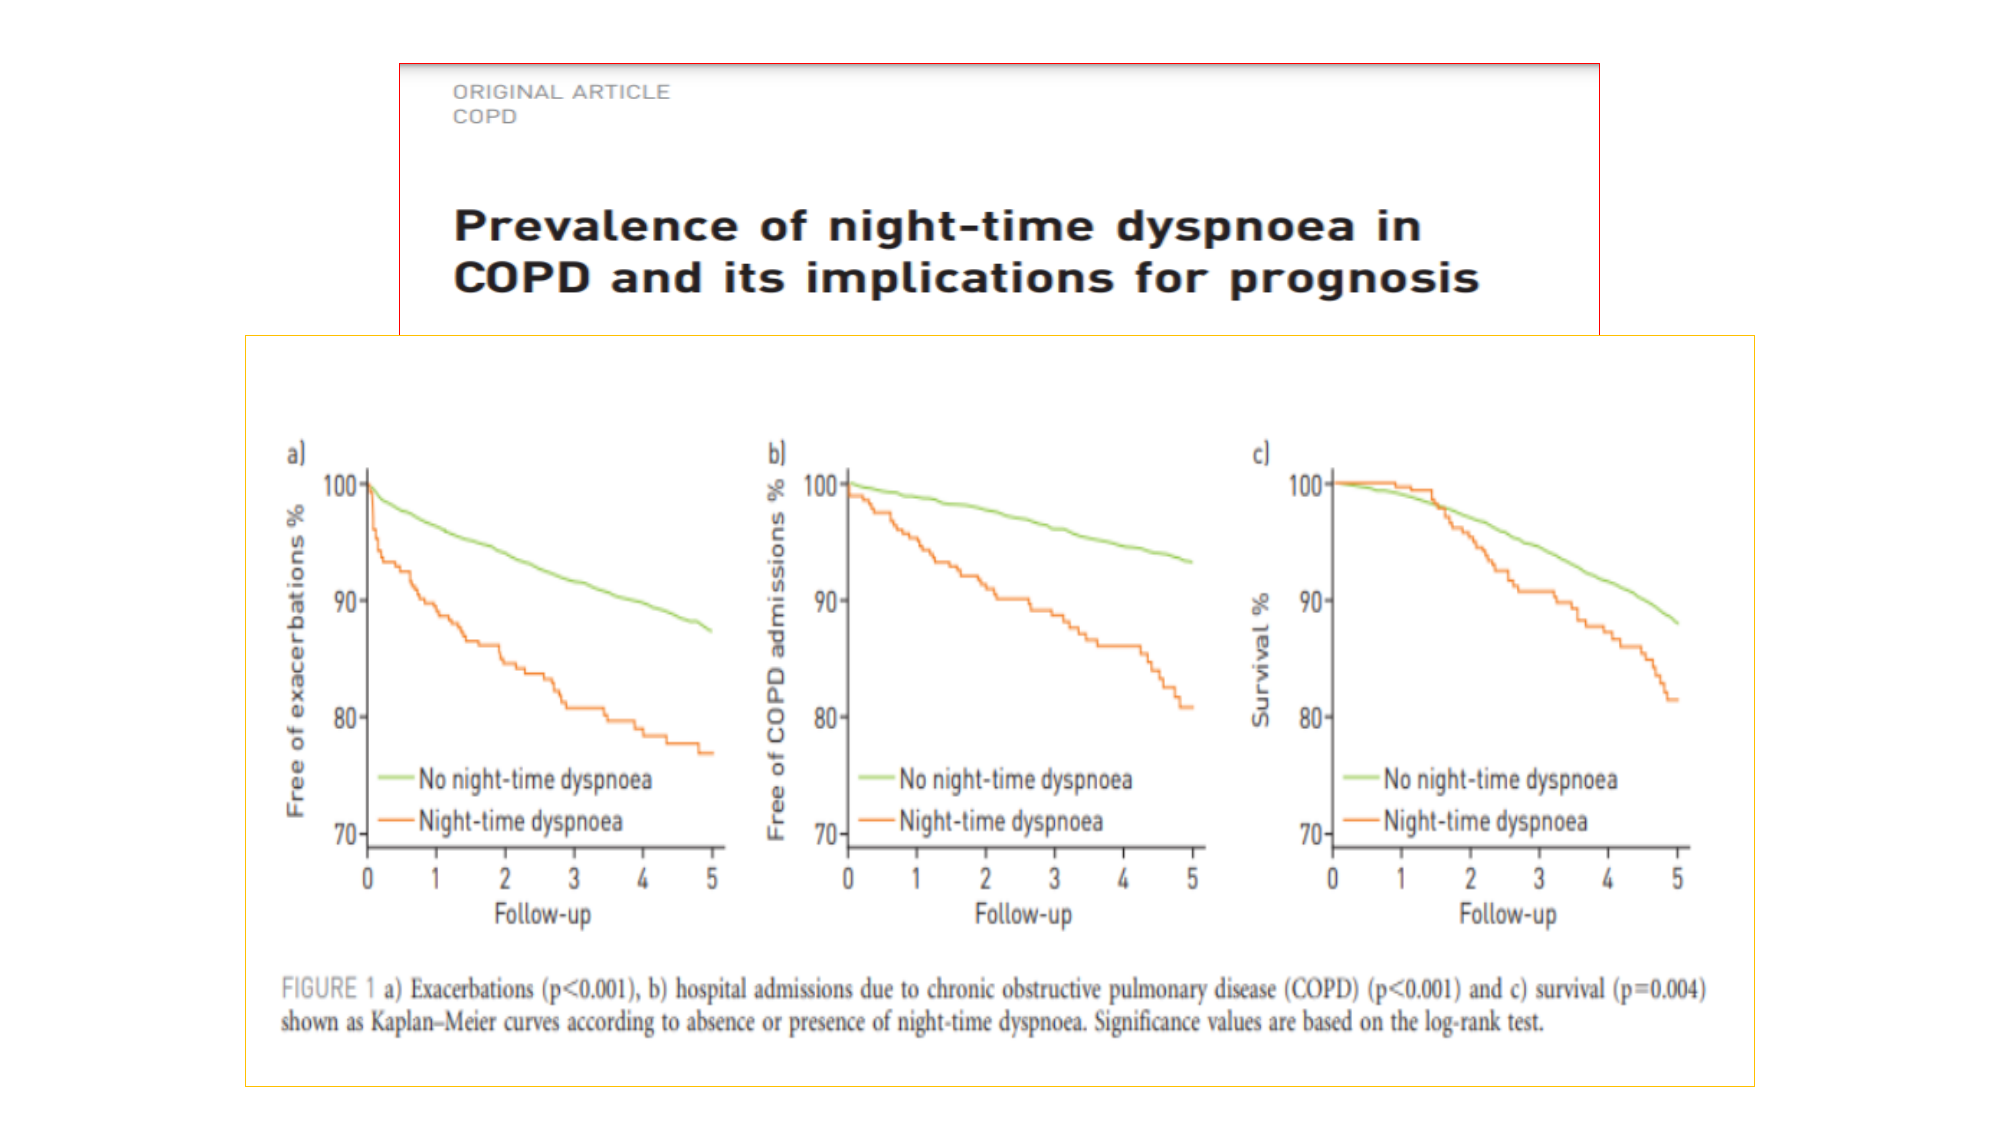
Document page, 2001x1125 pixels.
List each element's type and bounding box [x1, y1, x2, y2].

picture [244, 63, 1755, 1087]
